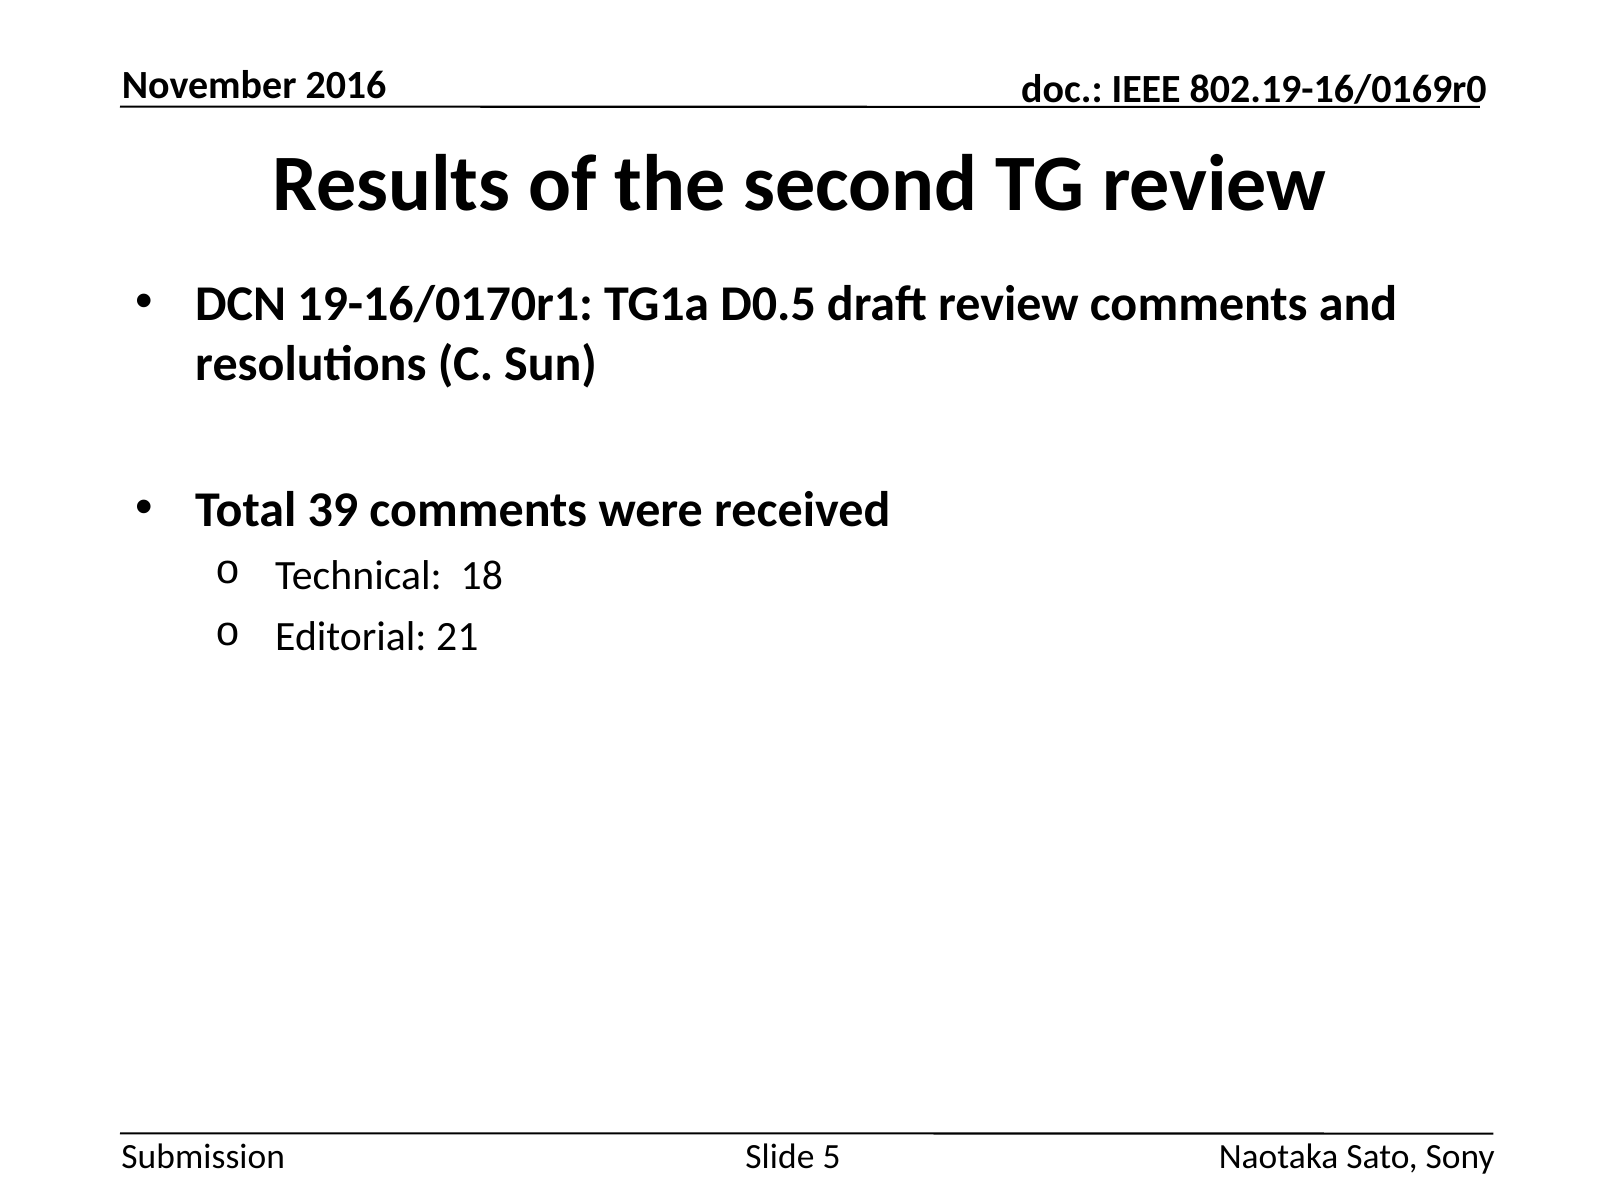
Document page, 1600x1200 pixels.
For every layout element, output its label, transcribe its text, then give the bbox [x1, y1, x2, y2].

slide_number Slide 5 [733, 1132, 854, 1197]
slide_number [121, 58, 451, 107]
list DCN 19-16/0170r1: TG1a D0.5 draft review comments and resolutions (C. Sun) Total 39 comments were received Technical: 18 Editorial: 21 [119, 262, 1480, 1126]
title Results of the second TG review [119, 119, 1480, 238]
footer Naotaka Sato, Sony [937, 1132, 1495, 1174]
